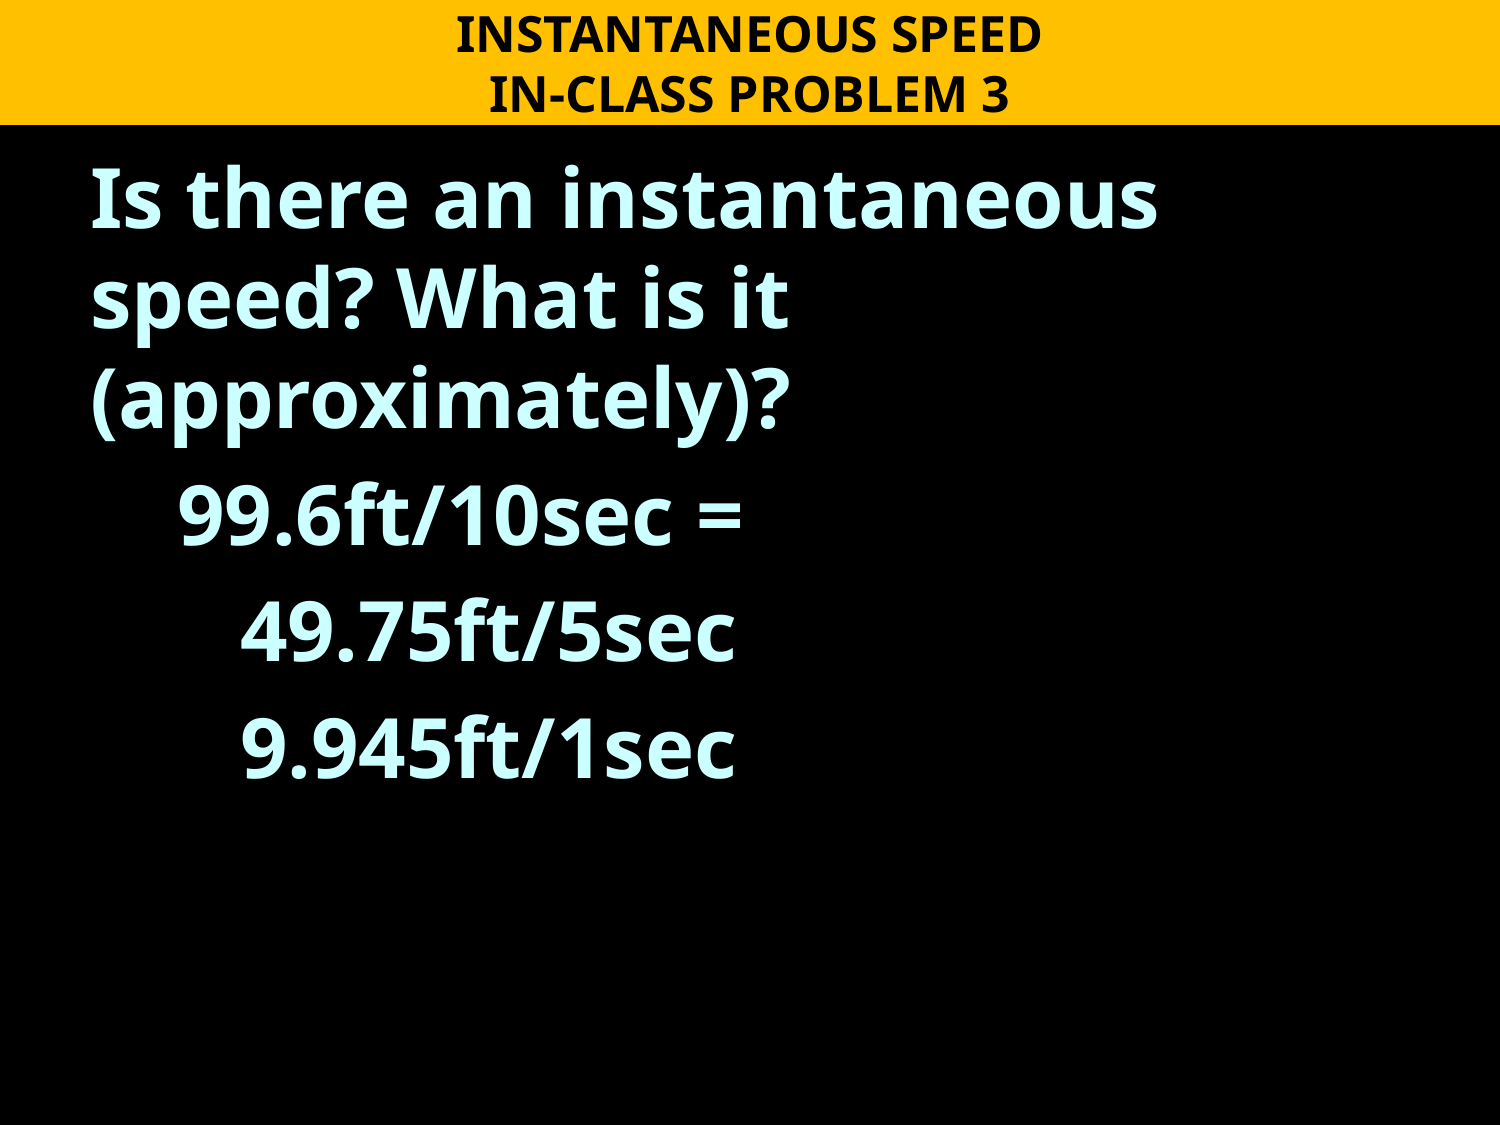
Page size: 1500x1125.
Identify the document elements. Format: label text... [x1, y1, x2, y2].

text_box INSTANTANEOUS SPEED IN-CLASS PROBLEM 3 [0, 0, 1500, 125]
list Is there an instantaneous speed? What is it (approximately)? 99.6ft/10sec = 49.75ft/5sec 9.945ft/1sec [75, 137, 1475, 1063]
